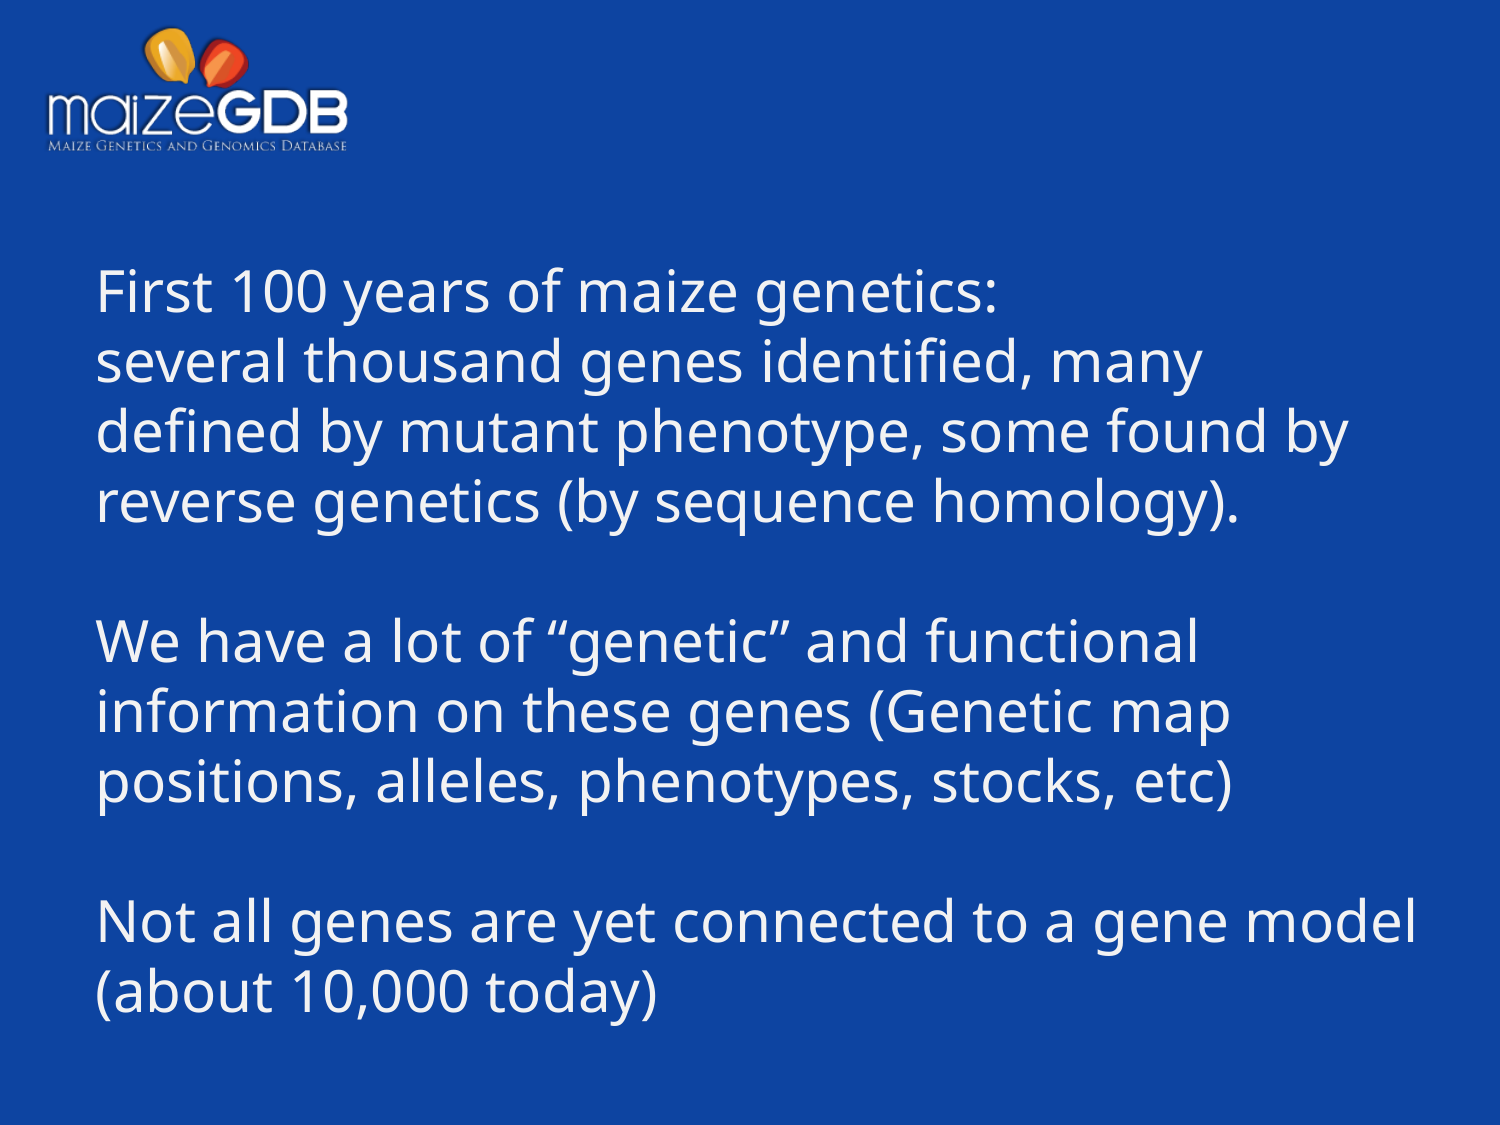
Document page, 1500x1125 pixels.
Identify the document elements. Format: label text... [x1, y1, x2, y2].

text_box First 100 years of maize genetics: several thousand genes identified, many defined by mutant phenotype, some found by reverse genetics (by sequence homology). We have a lot of “genetic” and functional information on these genes (Genetic map positions, alleles, phenotypes, stocks, etc) Not all genes are yet connected to a gene model (about 10,000 today) [80, 246, 1441, 1032]
picture [43, 15, 355, 152]
